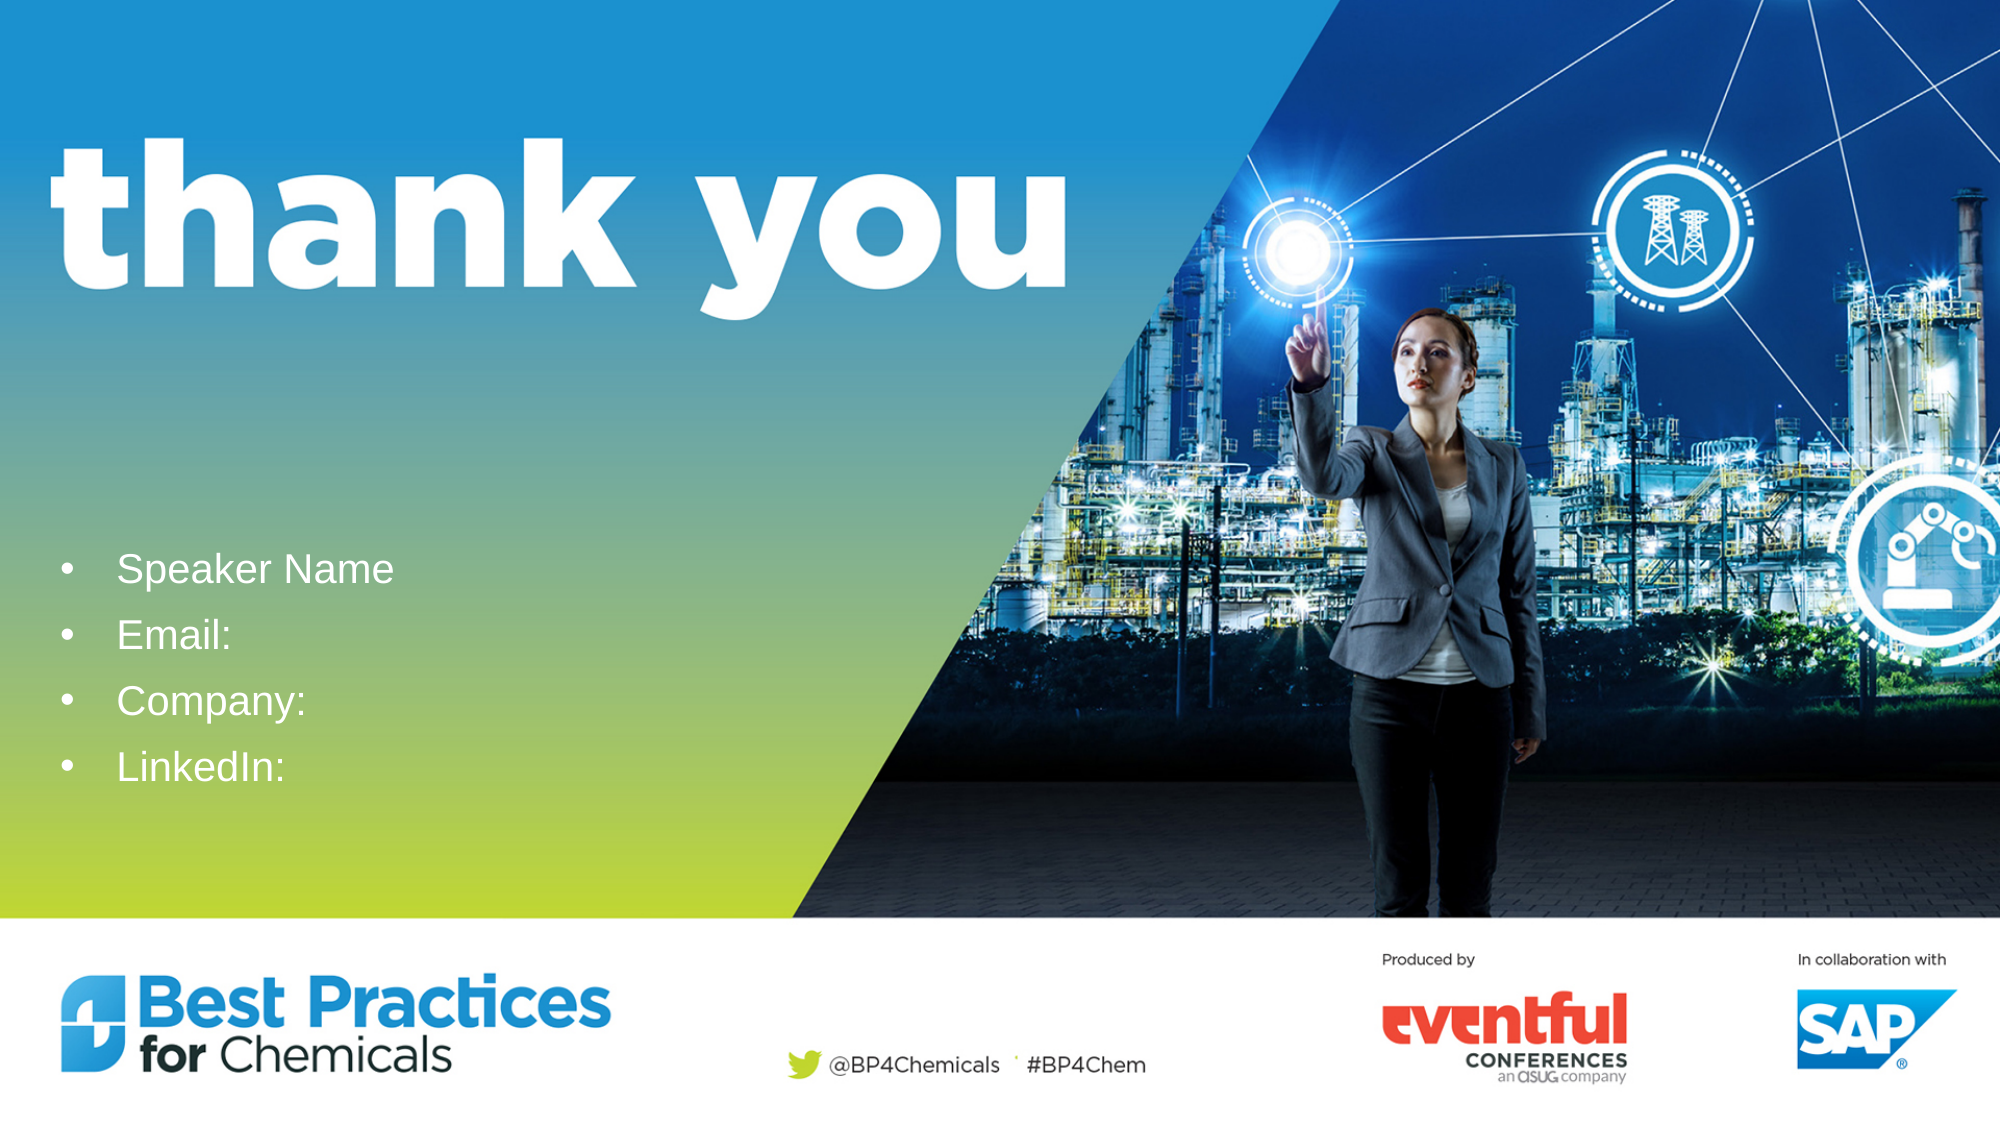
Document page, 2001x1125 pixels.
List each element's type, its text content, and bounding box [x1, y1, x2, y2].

picture [0, 0, 2000, 1125]
list Speaker Name Email: Company: LinkedIn: [45, 540, 866, 798]
